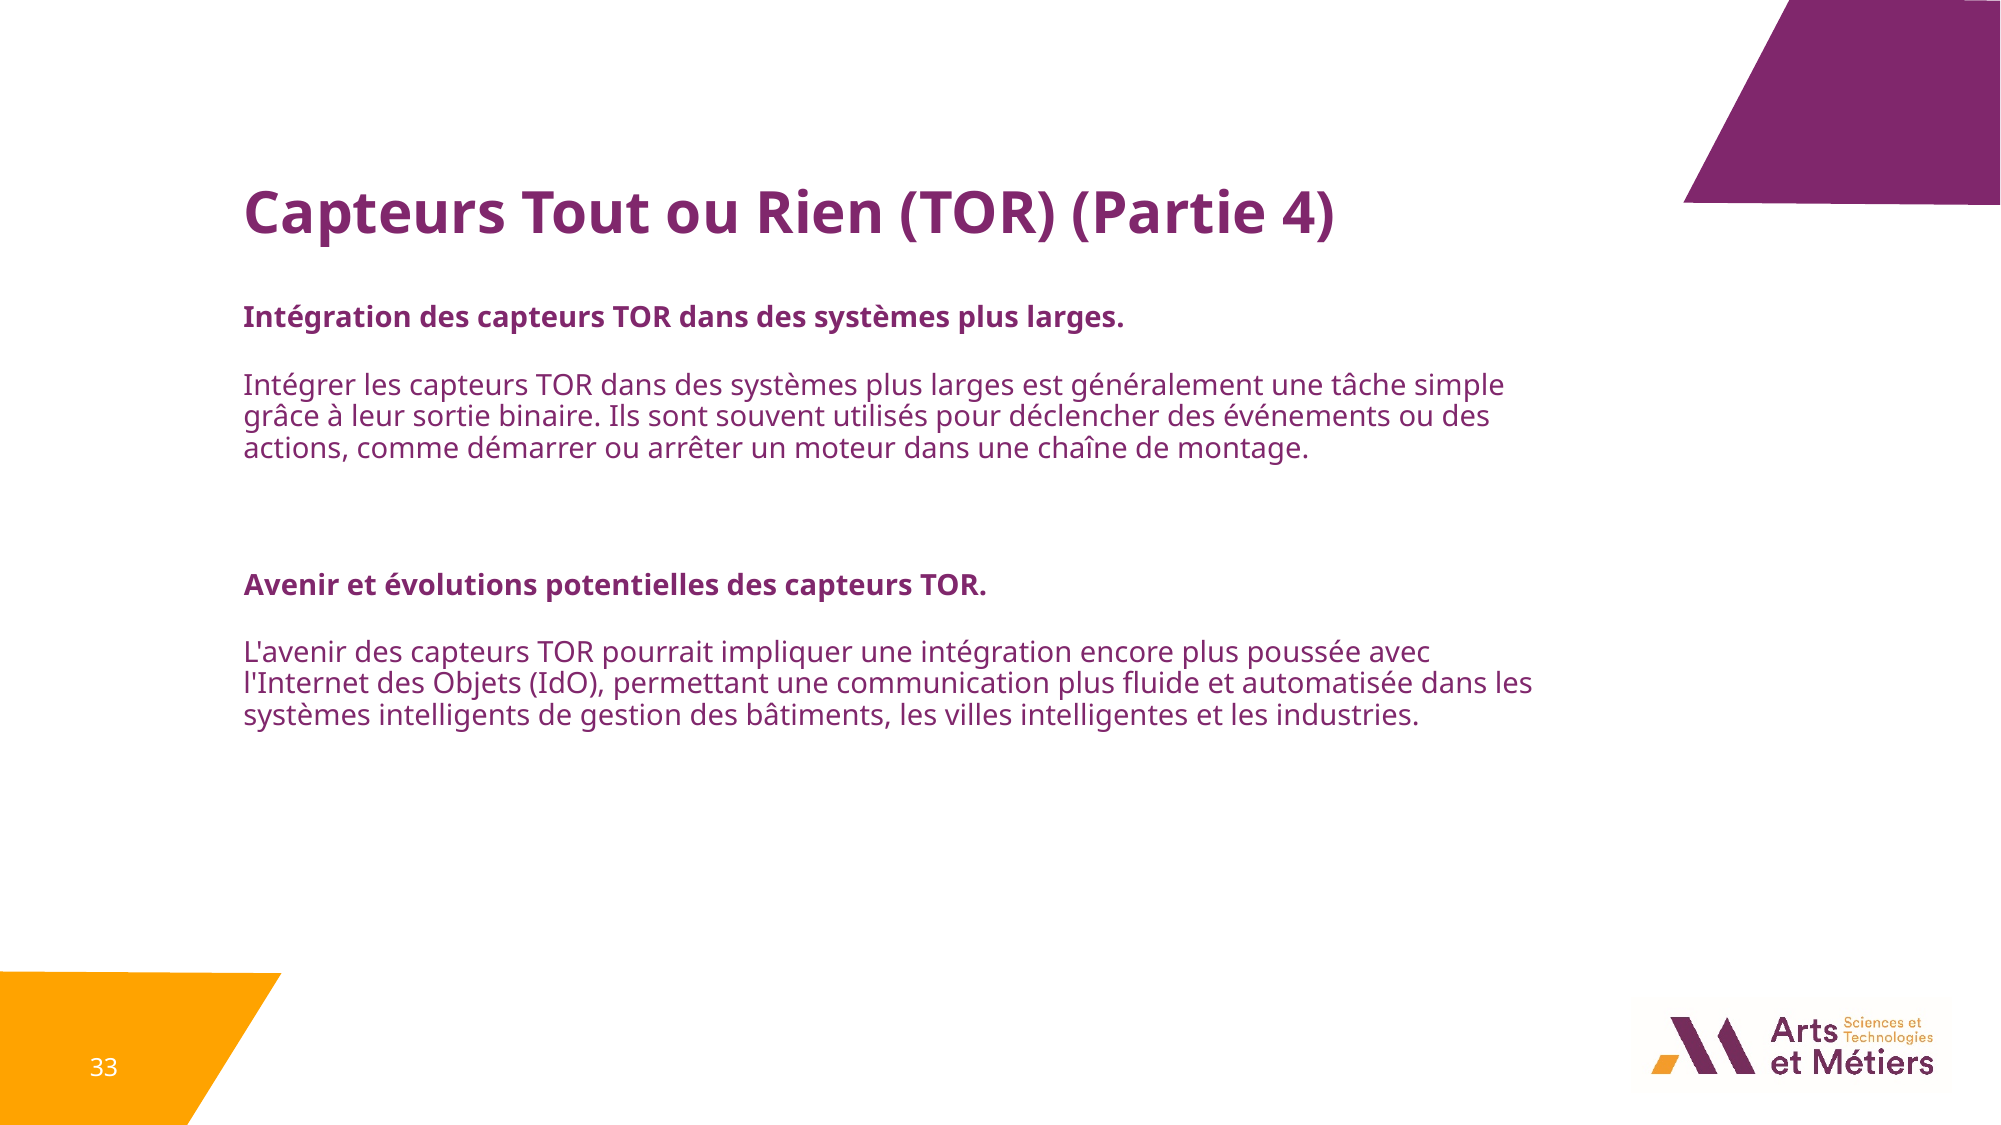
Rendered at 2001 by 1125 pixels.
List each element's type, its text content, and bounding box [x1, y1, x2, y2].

text_box Intégrer les capteurs TOR dans des systèmes plus larges est généralement une tâche simple grâce à leur sortie binaire. Ils sont souvent utilisés pour déclencher des événements ou des actions, comme démarrer ou arrêter un moteur dans une chaîne de montage. [228, 362, 1573, 541]
text_box Avenir et évolutions potentielles des capteurs TOR. [228, 562, 1574, 630]
list Capteurs Tout ou Rien (TOR) (Partie 4) [229, 175, 1639, 273]
text_box L'avenir des capteurs TOR pourrait impliquer une intégration encore plus poussée avec l'Internet des Objets (IdO), permettant une communication plus fluide et automatisée dans les systèmes intelligents de gestion des bâtiments, les villes intelligentes et les industries. [228, 629, 1573, 872]
list Intégration des capteurs TOR dans des systèmes plus larges. [228, 295, 1573, 362]
slide_number 33 [27, 1044, 134, 1093]
picture [1631, 997, 1952, 1093]
